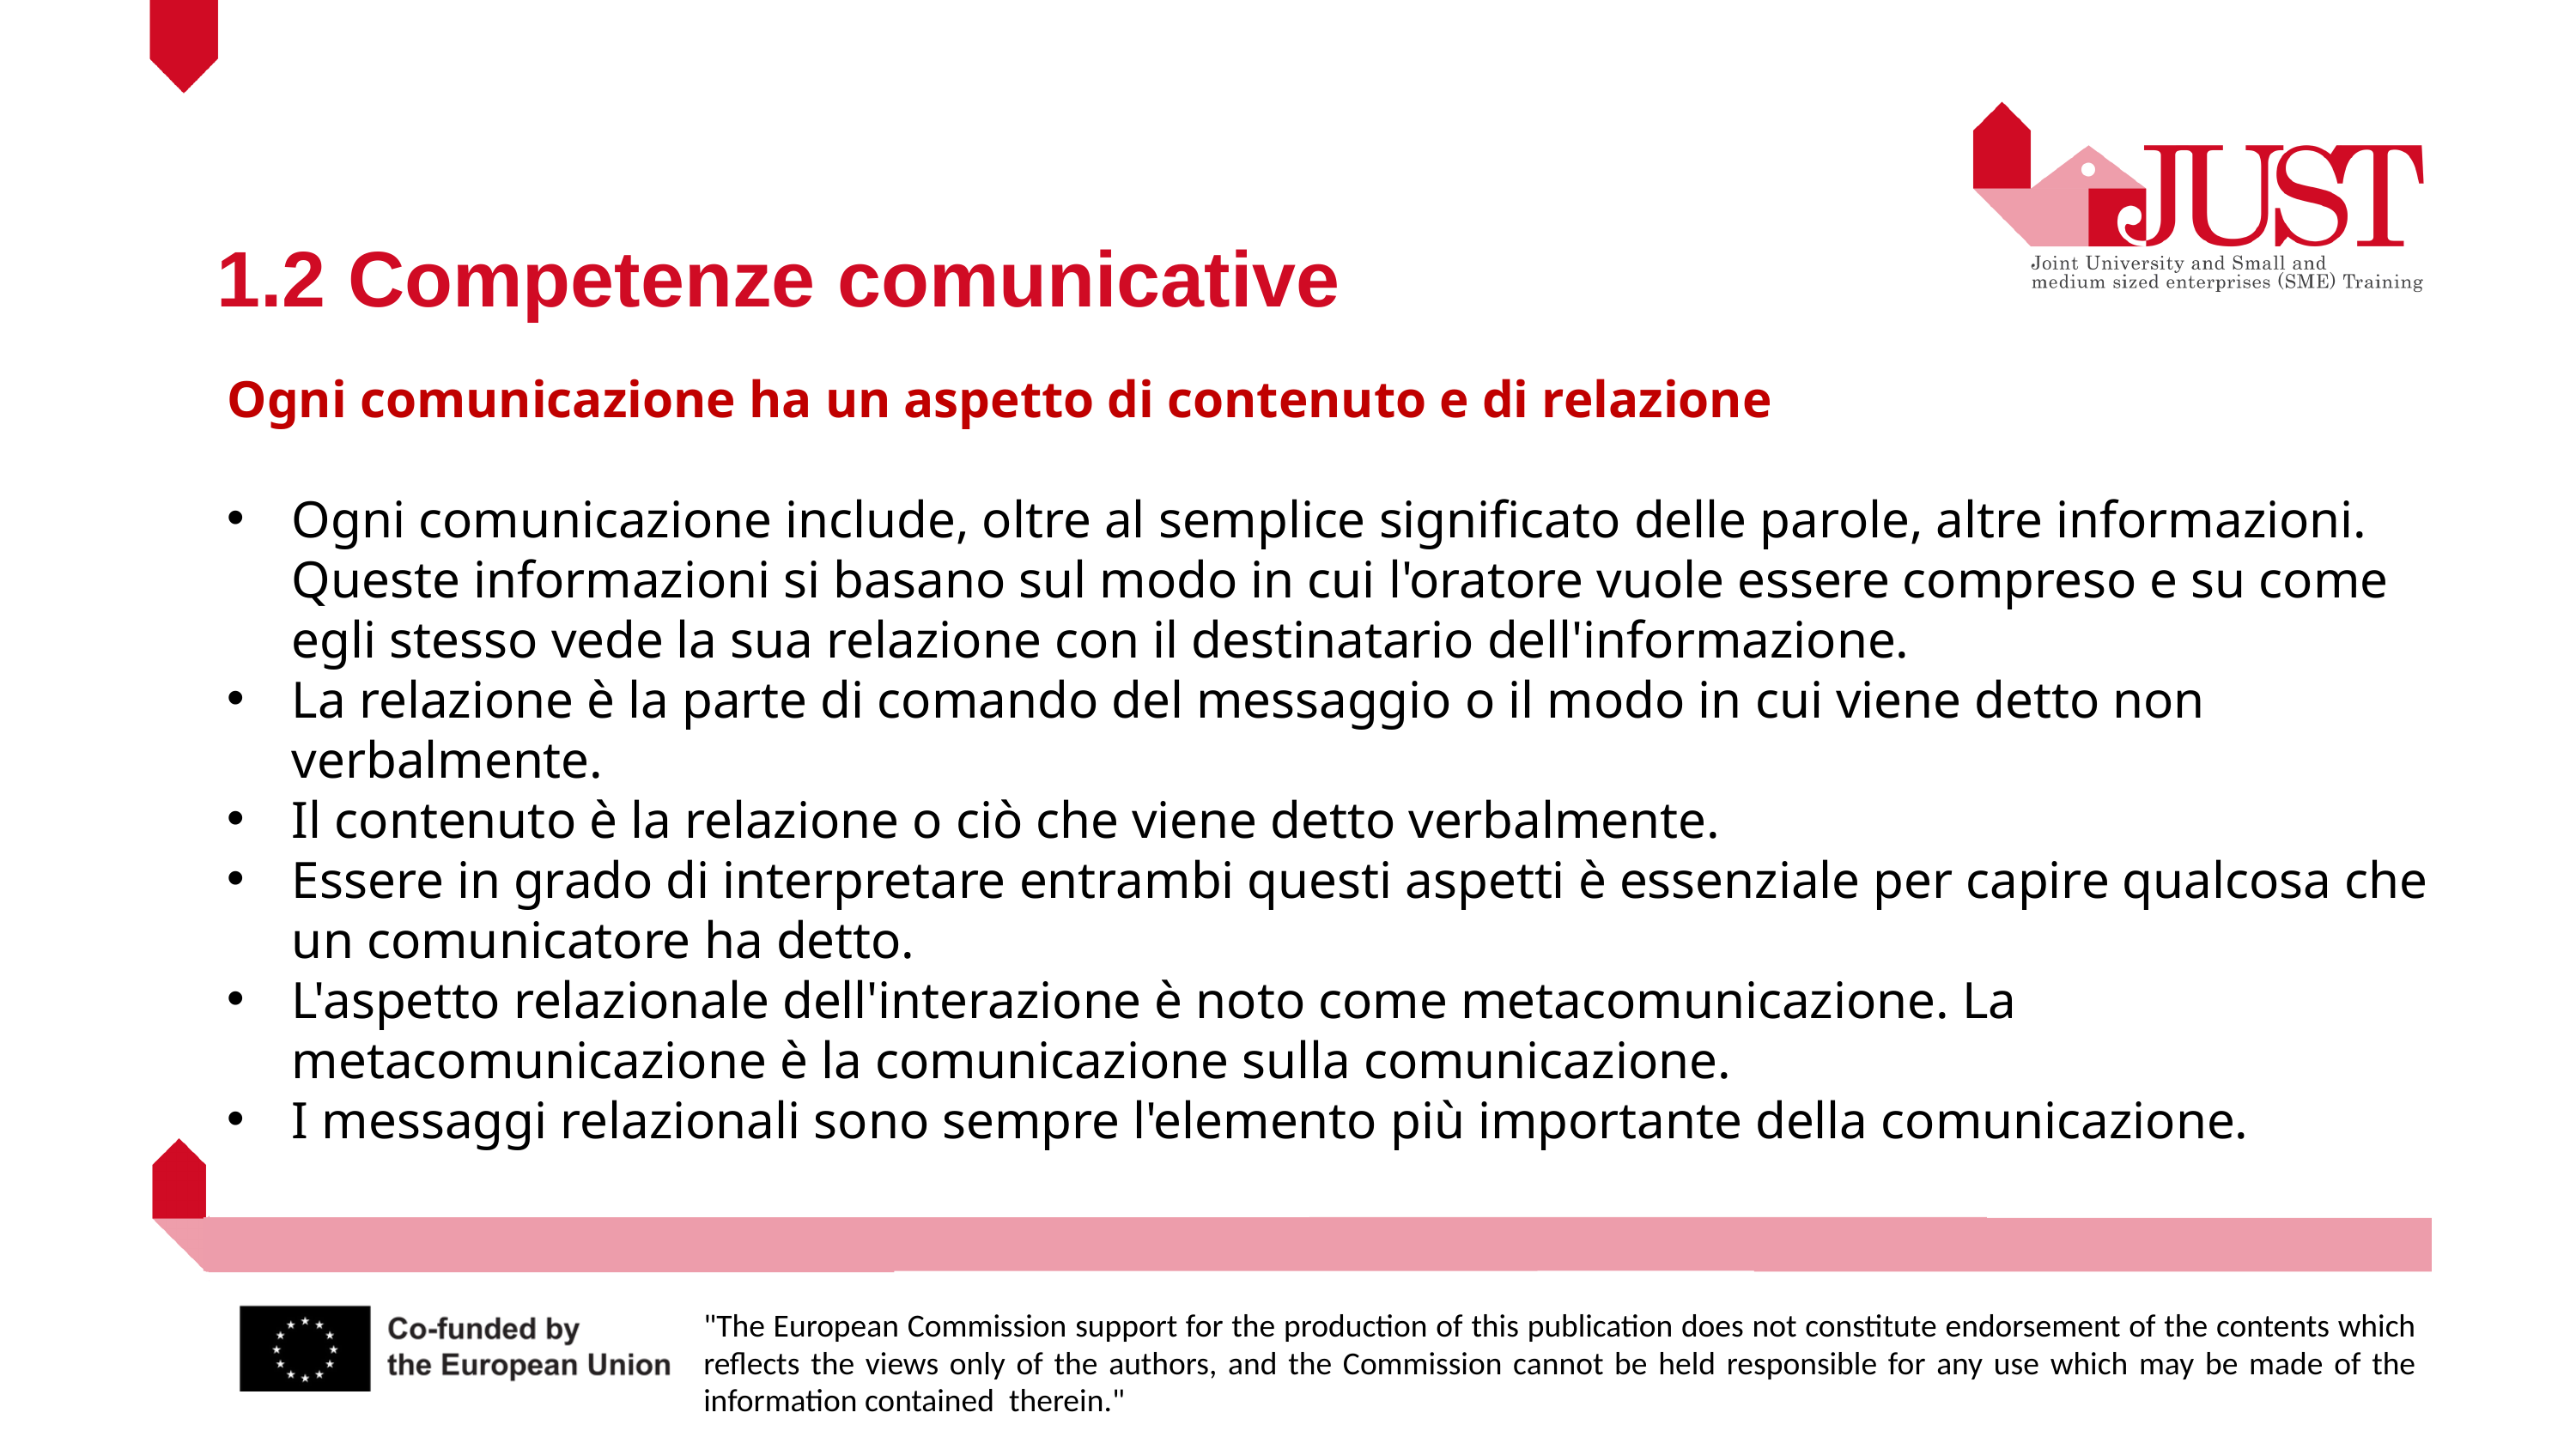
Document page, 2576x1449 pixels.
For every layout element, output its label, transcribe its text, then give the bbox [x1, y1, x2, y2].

picture [144, 1133, 210, 1287]
text_box 1.2 Competenze comunicative [204, 221, 1358, 329]
picture [233, 1300, 702, 1391]
picture [1965, 96, 2432, 302]
picture [144, 0, 228, 100]
text_box Ogni comunicazione ha un aspetto di contenuto e di relazione Ogni comunicazione include, oltre al semplice significato delle parole, altre informazioni. Queste informazioni si basano sul modo in cui l'oratore vuole essere compreso e su come egli stesso vede la sua relazione con il destinatario dell'informazione. La relazione è la parte di comando del messaggio o il modo in cui viene detto non verbalmente. Il contenuto è la relazione o ciò che viene detto verbalmente. Essere in grado di interpretare entrambi questi aspetti è essenziale per capire qualcosa che un comunicatore ha detto. L'aspetto relazionale dell'interazione è noto come metacomunicazione. La metacomunicazione è la comunicazione sulla comunicazione. I messaggi relazionali sono sempre l'elemento più importante della comunicazione. [214, 361, 2471, 1216]
